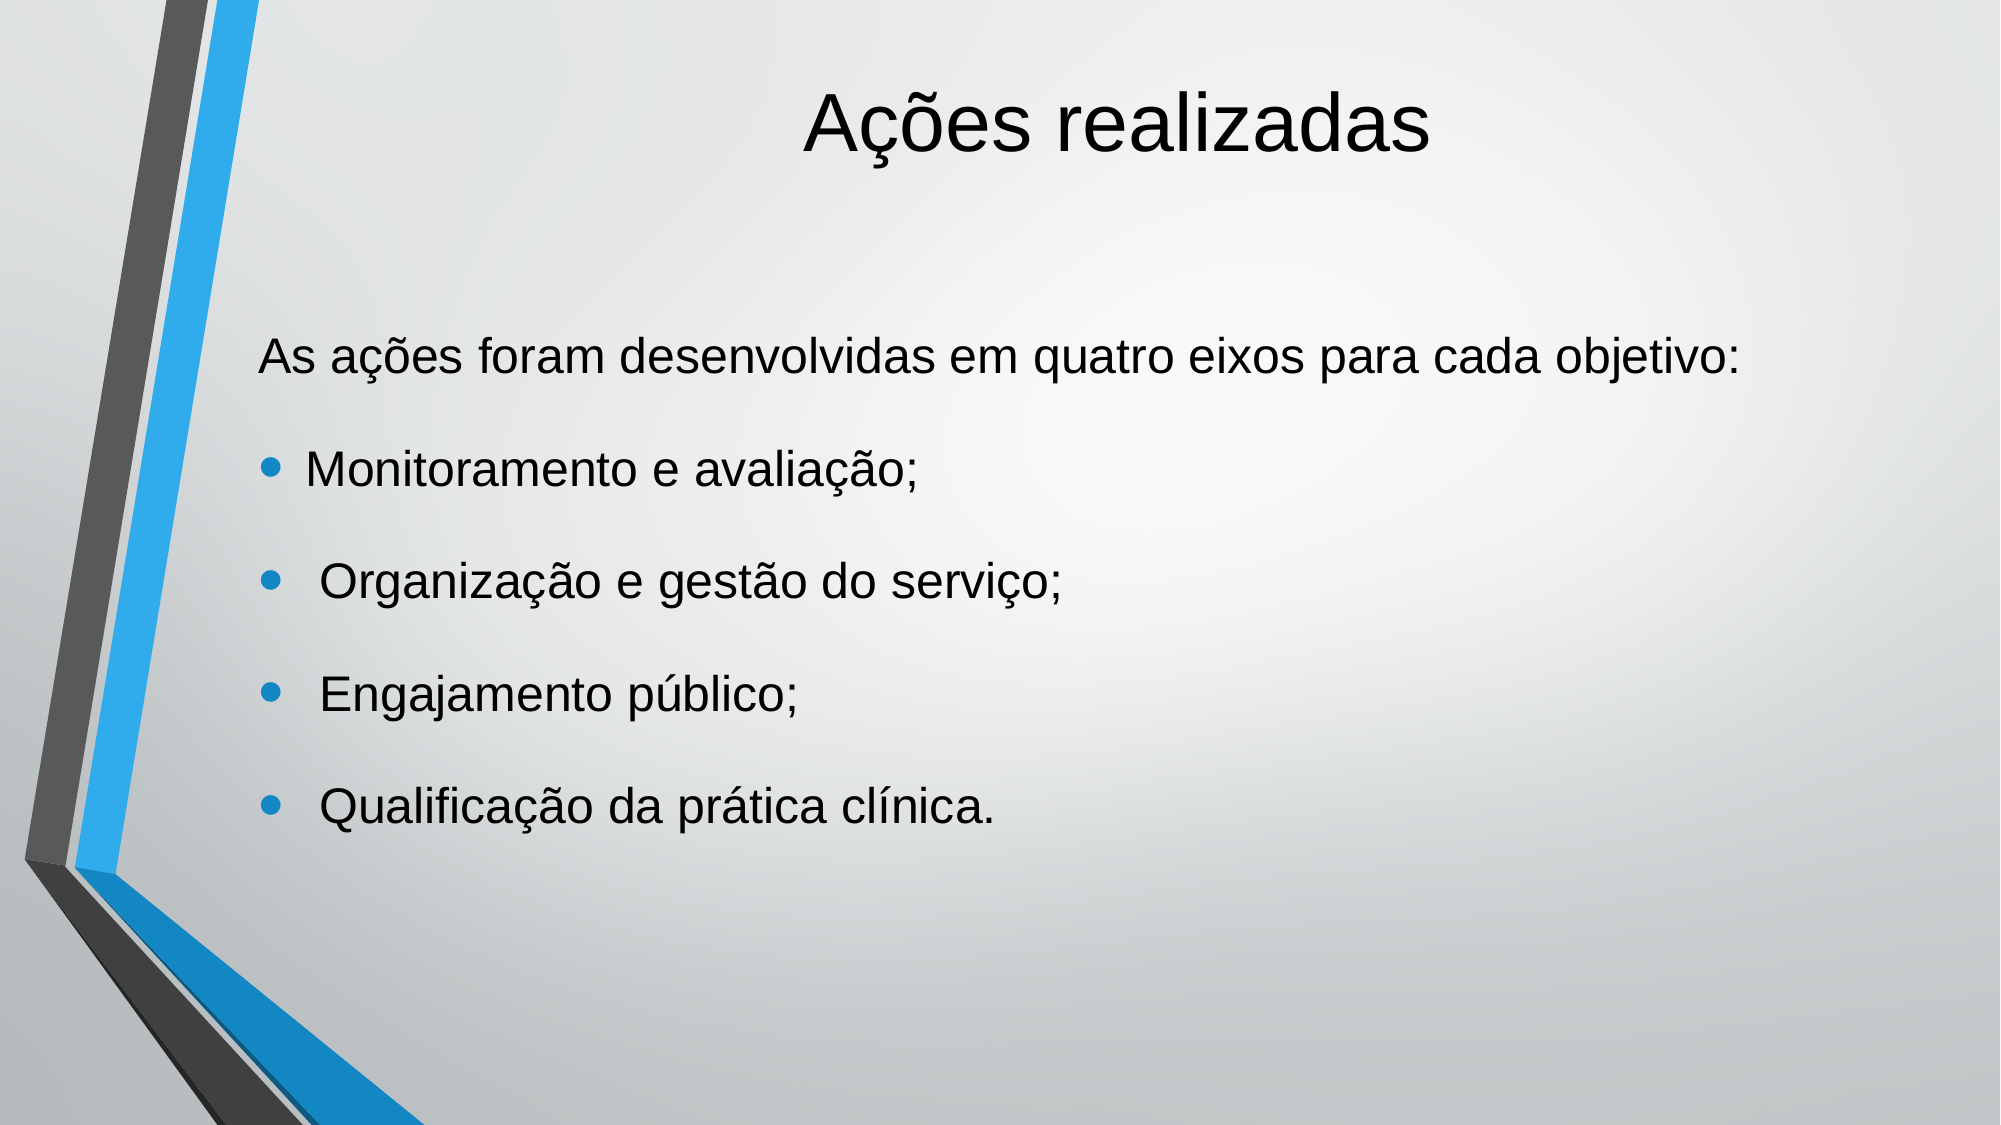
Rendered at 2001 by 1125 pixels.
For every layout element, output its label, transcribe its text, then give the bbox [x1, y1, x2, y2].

title Ações realizadas [699, 61, 1536, 275]
list As ações foram desenvolvidas em quatro eixos para cada objetivo: Monitoramento e avaliação; Organização e gestão do serviço; Engajamento público; Qualificação da prática clínica. [243, 286, 1887, 851]
